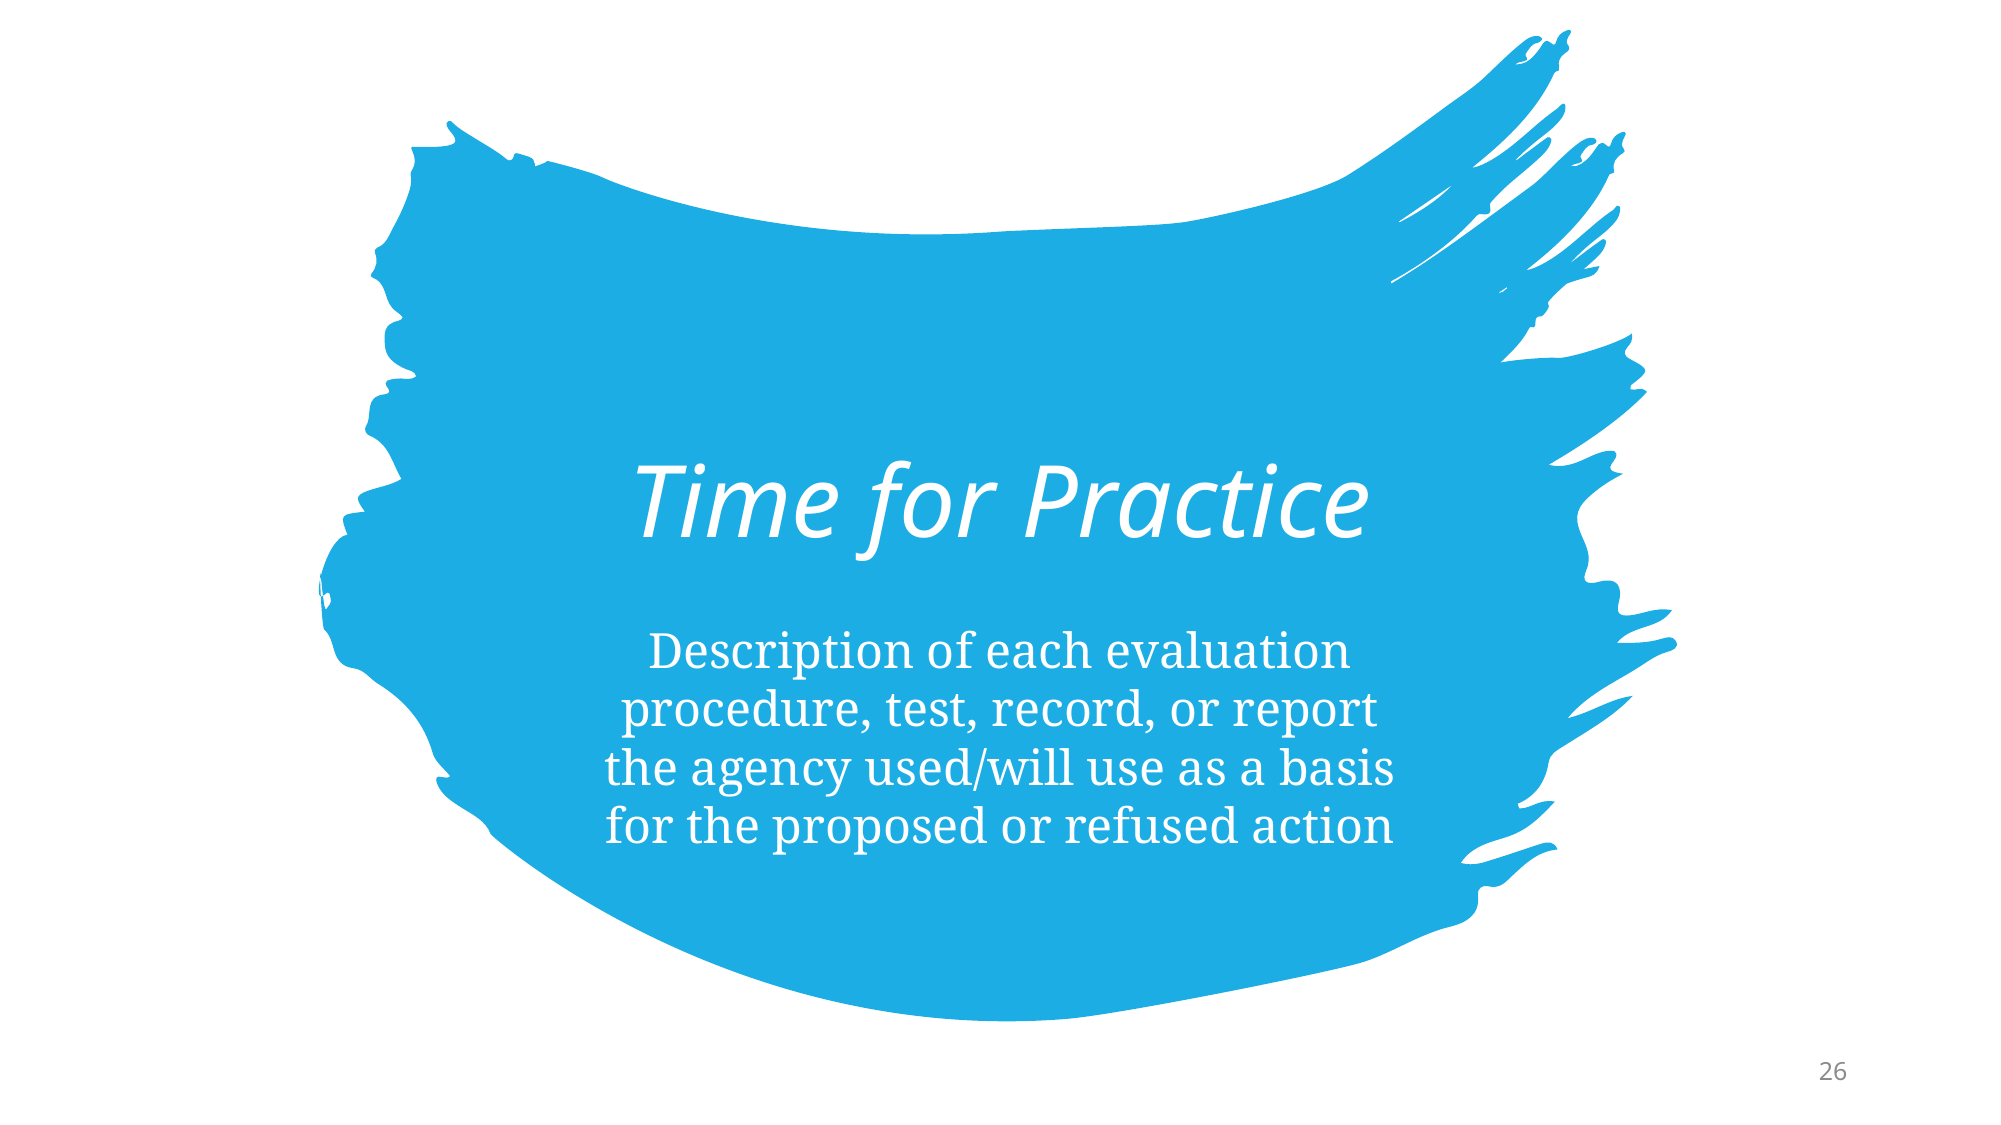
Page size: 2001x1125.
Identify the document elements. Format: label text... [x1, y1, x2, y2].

title Time for Practice [546, 328, 1455, 681]
slide_number 26 [1412, 1042, 1863, 1103]
list Description of each evaluation procedure, test, record, or report the agency used/will use as a basis for the proposed or refused action [587, 612, 1413, 917]
